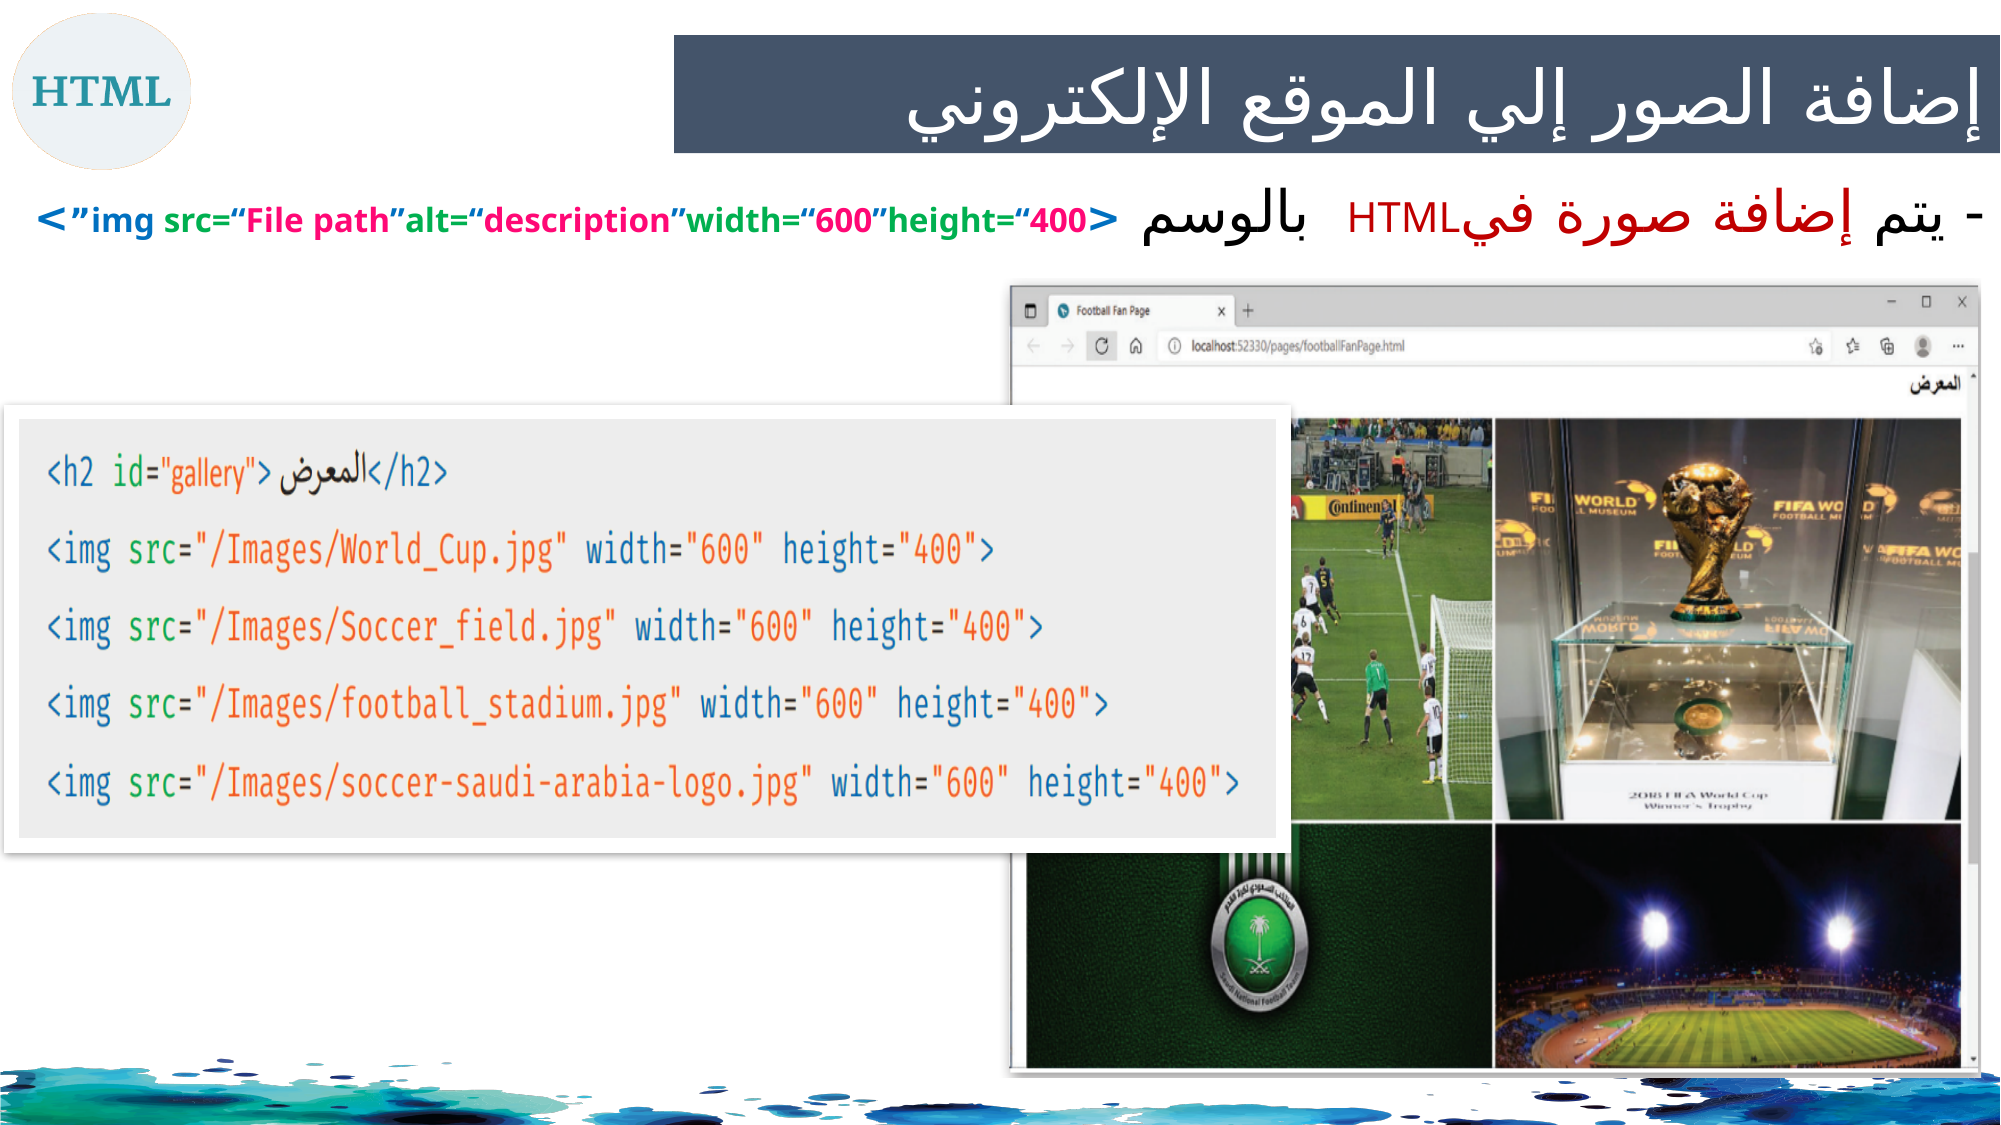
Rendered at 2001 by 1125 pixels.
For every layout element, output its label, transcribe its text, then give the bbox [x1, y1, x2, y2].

picture [0, 278, 2000, 1125]
text_box إضافة الصور إلي الموقع الإلكتروني [673, 34, 2000, 154]
text_box - يتم إضافة صورة فيHTML بالوسم <img src=“File path”alt=“description”width=“600”height=“400”> [0, 166, 2000, 252]
picture [0, 0, 210, 183]
